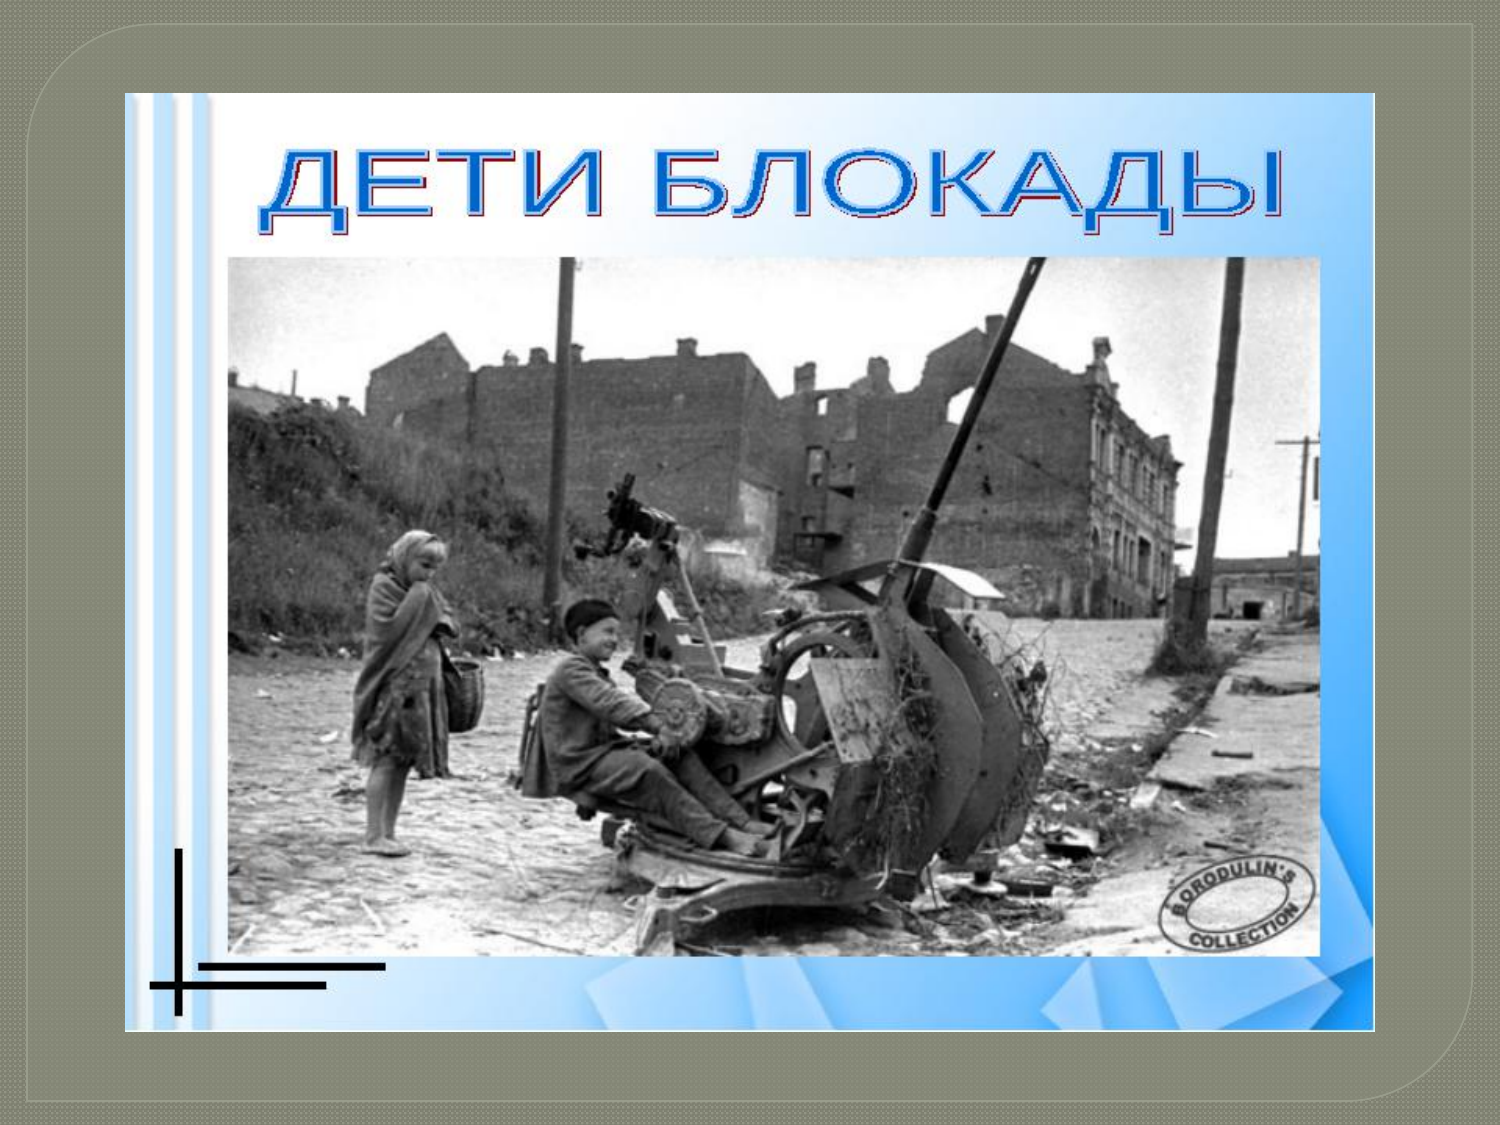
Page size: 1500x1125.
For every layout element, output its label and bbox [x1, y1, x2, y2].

picture [124, 93, 1376, 1032]
